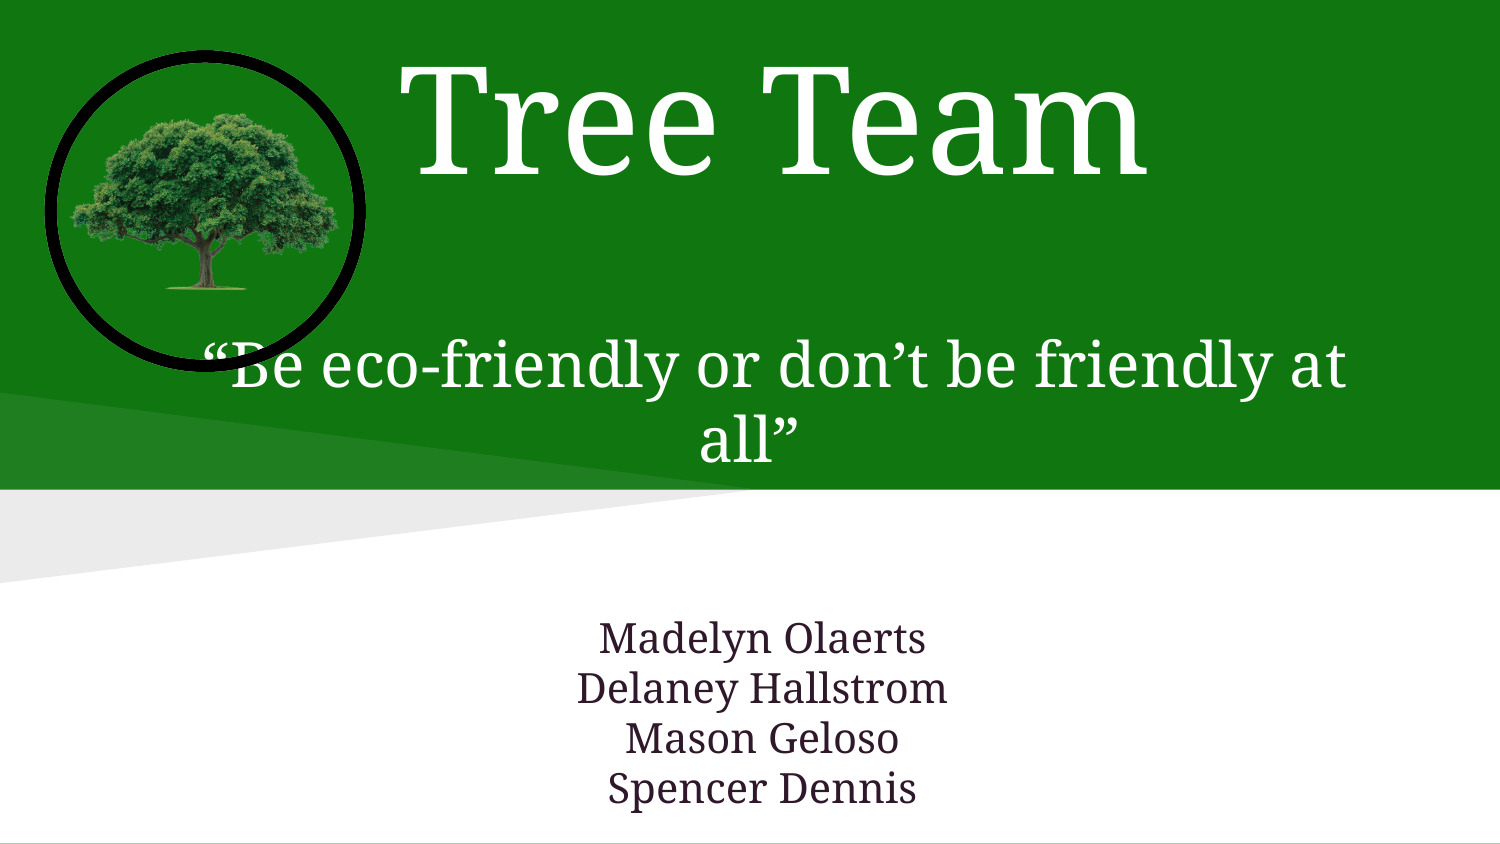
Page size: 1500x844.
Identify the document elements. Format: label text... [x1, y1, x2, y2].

title Tree Team “Be eco-friendly or don’t be friendly at all” [112, 286, 1388, 490]
subtitle Madelyn Olaerts Delaney Hallstrom Mason Geloso Spencer Dennis [112, 596, 1388, 823]
picture [34, 50, 376, 372]
